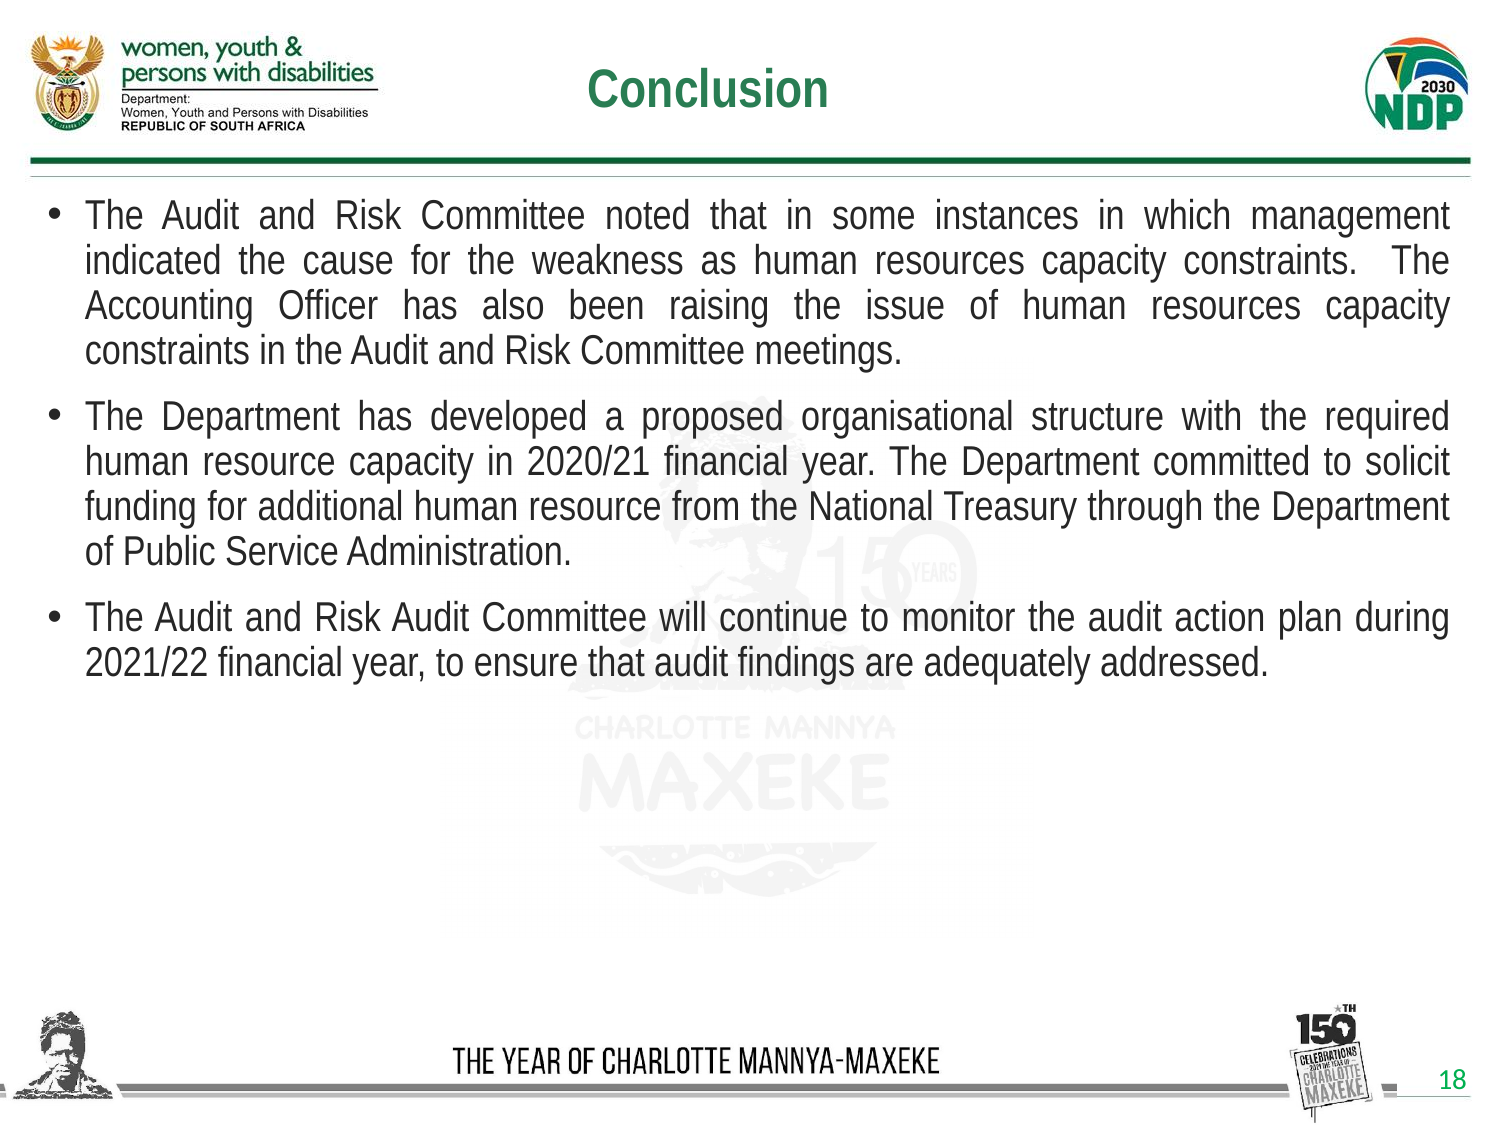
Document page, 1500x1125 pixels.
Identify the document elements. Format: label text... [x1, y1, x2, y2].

title Conclusion [450, 26, 981, 153]
picture [0, 0, 1499, 1125]
list The Audit and Risk Committee noted that in some instances in which management indicated the cause for the weakness as human resources capacity constraints. The Accounting Officer has also been raising the issue of human resources capacity constraints in the Audit and Risk Committee meetings. The Department has developed a proposed organisational structure with the required human resource capacity in 2020/21 financial year. The Department committed to solicit funding for additional human resource from the National Treasury through the Department of Public Service Administration. The Audit and Risk Audit Committee will continue to monitor the audit action plan during 2021/22 financial year, to ensure that audit findings are adequately addressed. [32, 185, 1466, 971]
